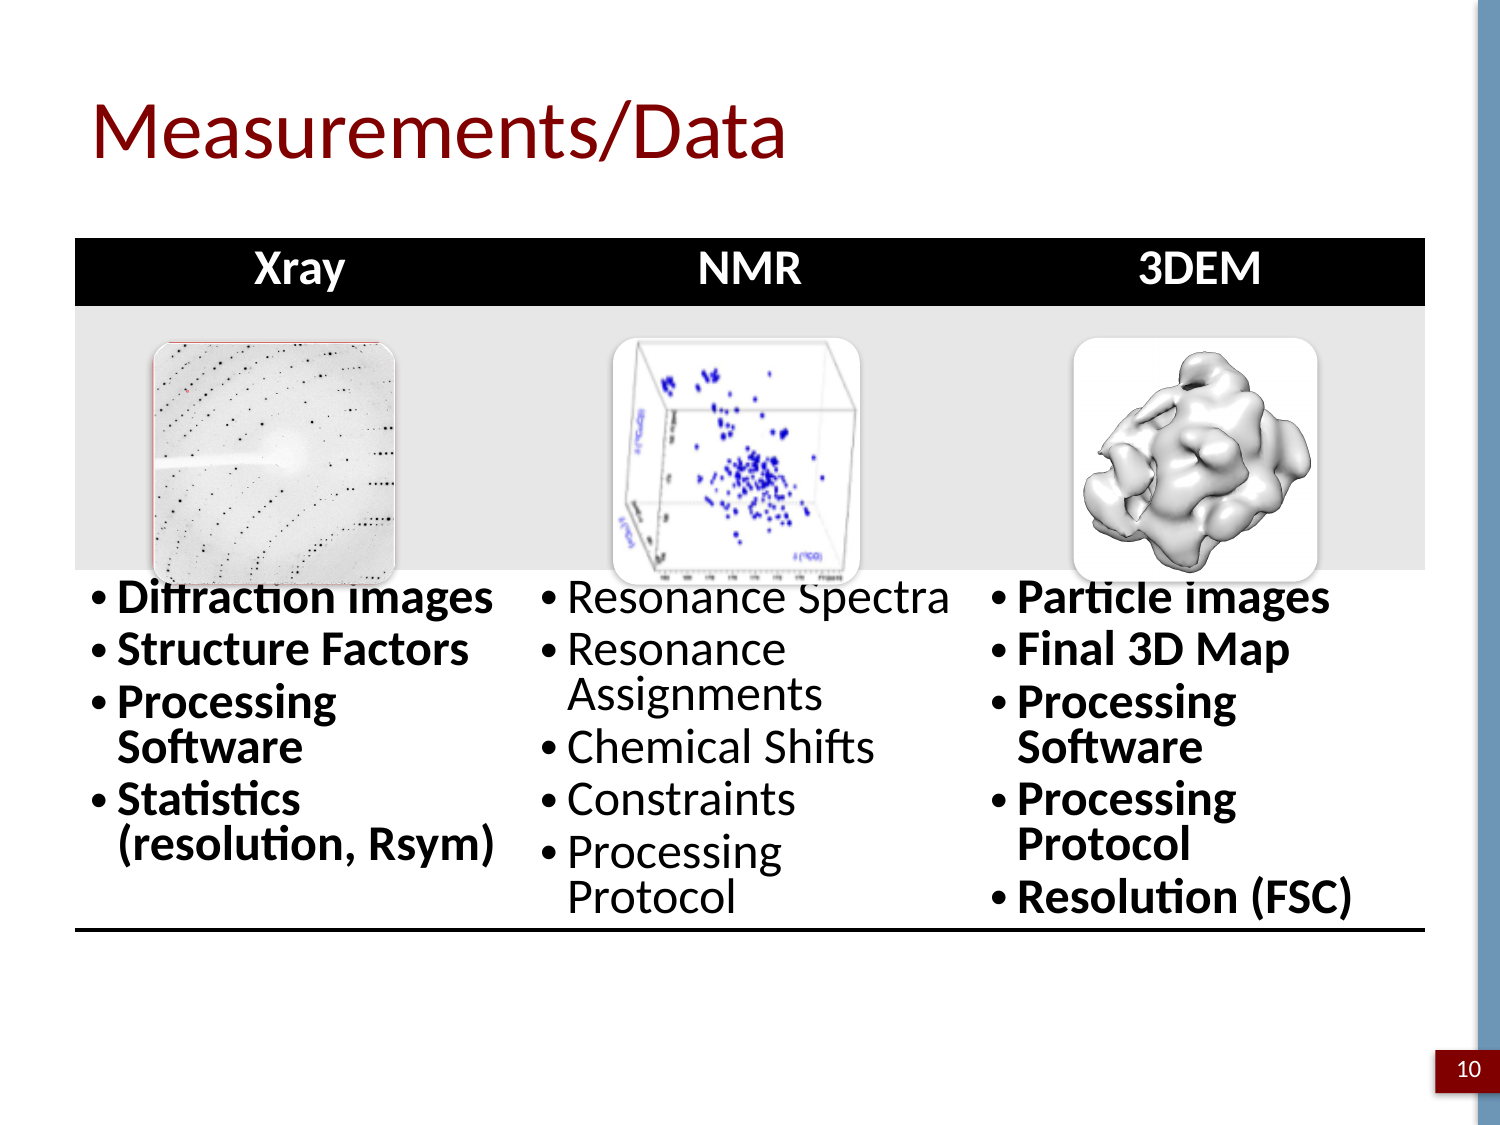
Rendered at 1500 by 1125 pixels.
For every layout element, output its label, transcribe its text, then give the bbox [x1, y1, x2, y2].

table_cell Particle images Final 3D Map Processing Software Processing Protocol Resolution (FSC) [975, 570, 1425, 928]
text_box [1073, 337, 1318, 582]
table_cell [975, 306, 1425, 570]
table_cell Diffraction images Structure Factors Processing Software Statistics (resolution, Rsym) [75, 570, 525, 928]
table_header Xray [75, 241, 525, 303]
table_cell [75, 306, 525, 570]
slide_number 10 [1435, 1037, 1500, 1098]
table_header NMR [525, 241, 975, 303]
text_box [152, 341, 396, 585]
title Measurements/Data [75, 45, 1425, 207]
table_cell Resonance Spectra Resonance Assignments Chemical Shifts Constraints Processing Protocol [525, 570, 975, 928]
table_header 3DEM [975, 241, 1425, 303]
text_box [613, 337, 860, 585]
table_cell [525, 306, 975, 570]
